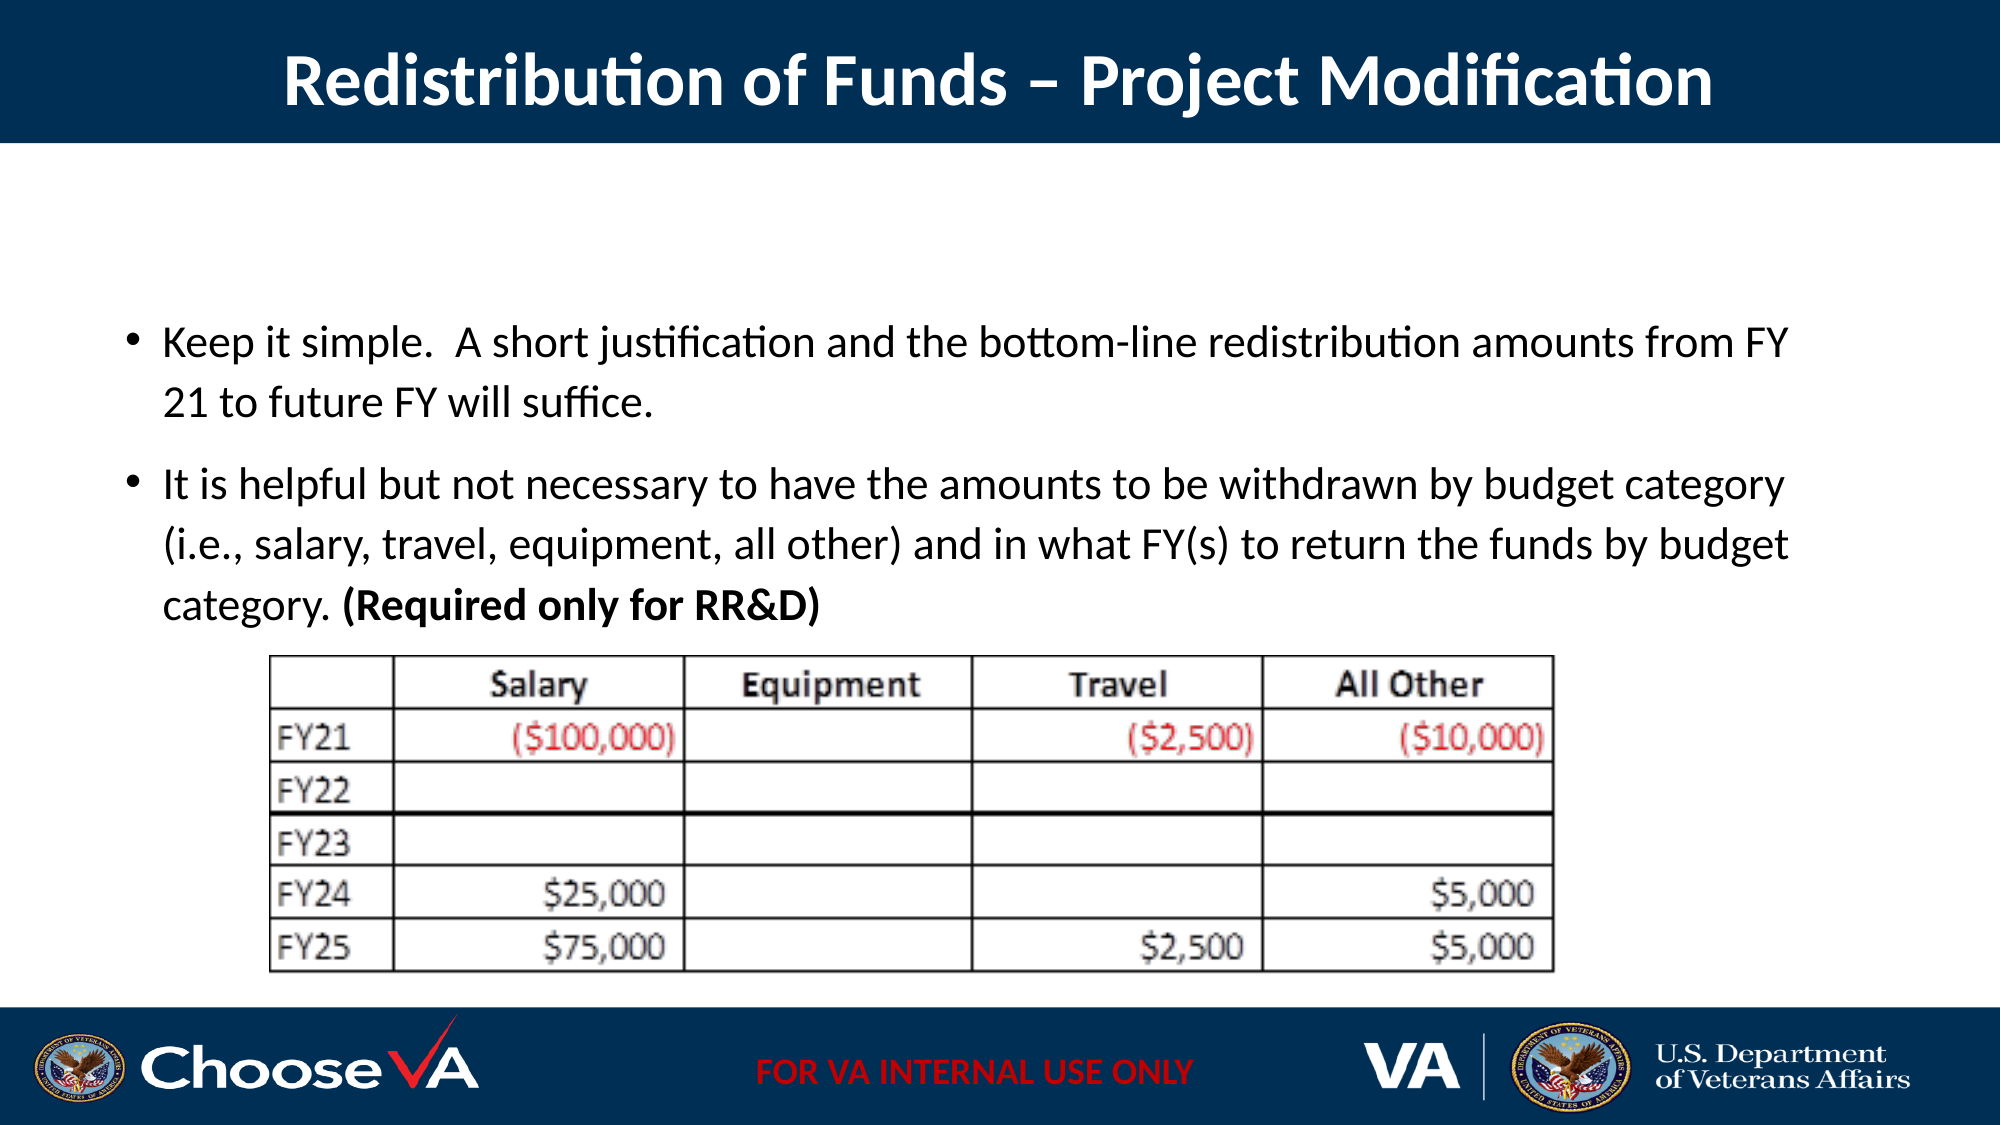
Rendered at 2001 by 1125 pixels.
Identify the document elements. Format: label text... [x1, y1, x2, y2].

picture [33, 1012, 479, 1103]
picture [269, 655, 1558, 976]
picture [1356, 1014, 1917, 1120]
title Redistribution of Funds – Project Modification [137, 19, 1863, 143]
list Keep it simple. A short justification and the bottom-line redistribution amounts from FY 21 to future FY will suffice. It is helpful but not necessary to have the amounts to be withdrawn by budget category (i.e., salary, travel, equipment, all other) and in what FY(s) to return the funds by budget category. (Required only for RR&D) [109, 298, 1835, 1013]
